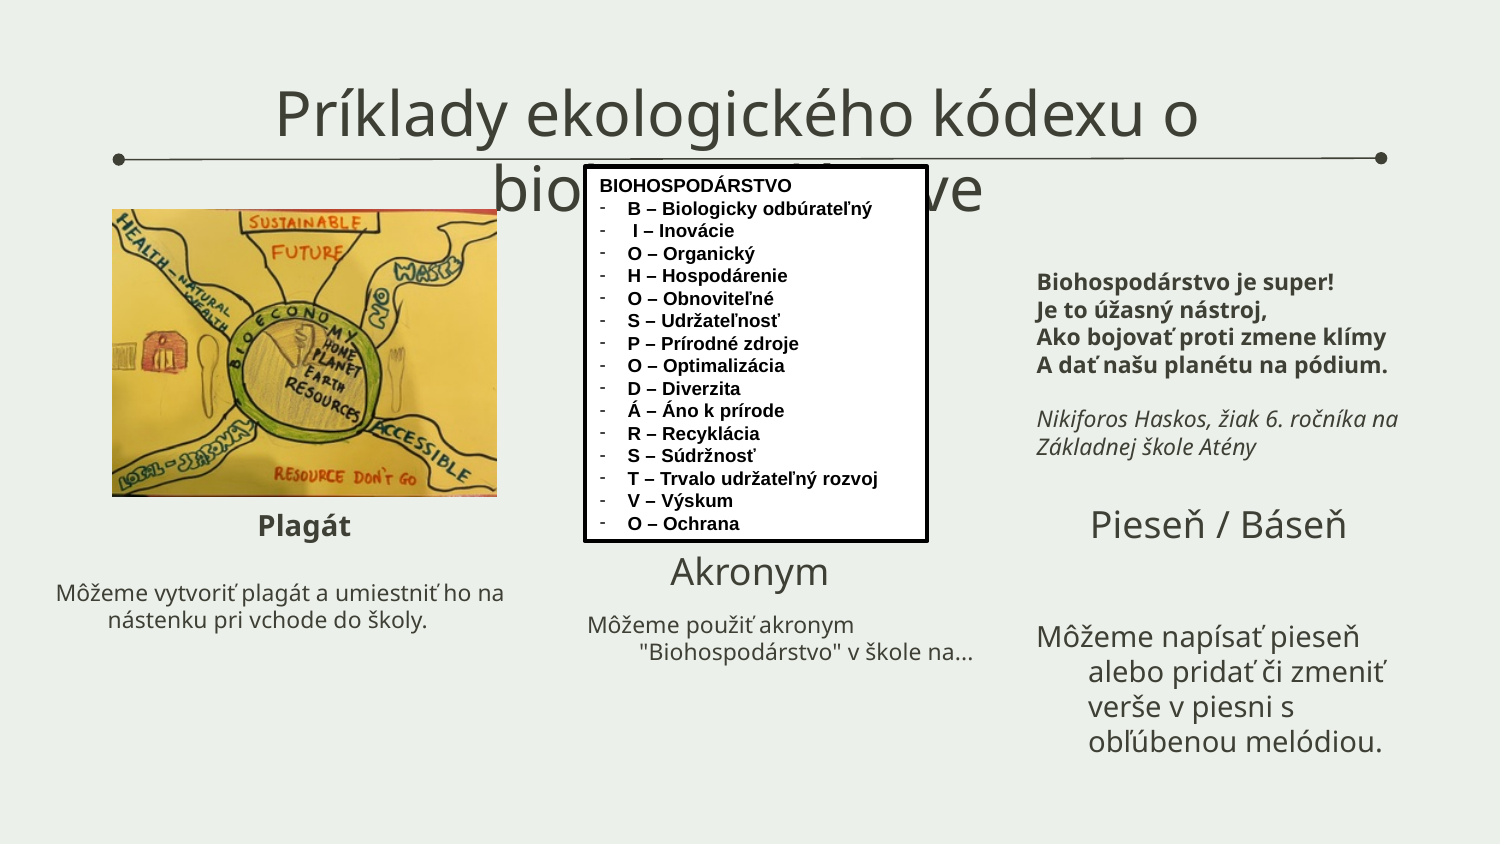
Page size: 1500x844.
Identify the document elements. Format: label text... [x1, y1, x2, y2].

subtitle Plagát [121, 506, 465, 578]
title Príklady ekologického kódexu o biohospodárstve [29, 59, 1447, 138]
text_box Môžeme vytvoriť plagát a umiestniť ho na nástenku pri vchode do školy. [17, 563, 573, 706]
subtitle Biohospodárstvo je super! Je to úžasný nástroj, Ako bojovať proti zmene klímy A dať našu planétu na pódium. Nikiforos Haskos, žiak 6. ročníka na Základnej škole Atény [1021, 246, 1471, 481]
text_box BIOHOSPODÁRSTVO B – Biologicky odbúrateľný I – Inovácie O – Organický H – Hospodárenie O – Obnoviteľné S – Udržateľnosť P – Prírodné zdroje O – Optimalizácia D – Diverzita Á – Áno k prírode R – Recyklácia S – Súdržnosť T – Trvalo udržateľný rozvoj V – Výskum O – Ochrana [583, 169, 929, 543]
subtitle Môžeme použiť akronym "Biohospodárstvo" v škole na... [573, 595, 999, 706]
text_box Môžeme napísať pieseň alebo pridať či zmeniť verše v piesni s obľúbenou melódiou. [998, 603, 1414, 779]
title Akronym [578, 531, 922, 608]
picture [112, 208, 497, 497]
title Pieseň / Báseň [1045, 484, 1393, 561]
